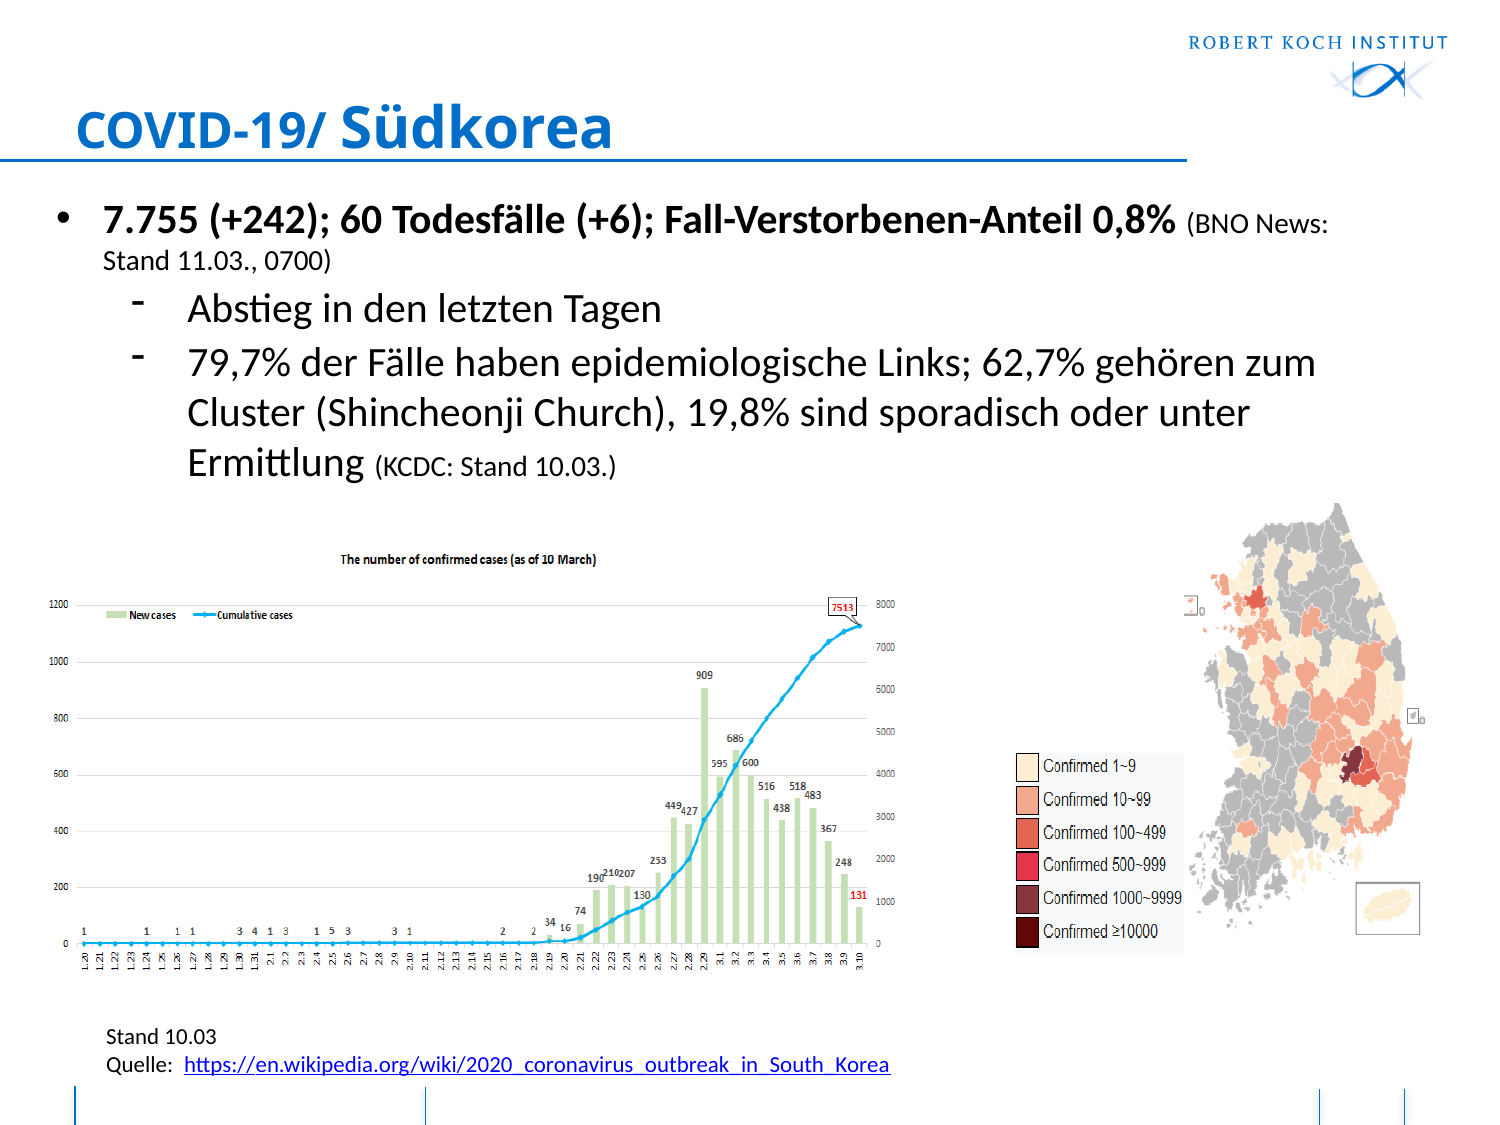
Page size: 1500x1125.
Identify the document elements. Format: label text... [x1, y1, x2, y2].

picture [41, 541, 904, 983]
picture [1182, 29, 1454, 109]
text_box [1013, 503, 1431, 953]
text_box Stand 10.03 Quelle: https://en.wikipedia.org/wiki/2020_coronavirus_outbreak_in_South_Korea [91, 1014, 928, 1085]
text_box 7.755 (+242); 60 Todesfälle (+6); Fall-Verstorbenen-Anteil 0,8% (BNO News: Stand 11.03., 0700) Abstieg in den letzten Tagen 79,7% der Fälle haben epidemiologische Links; 62,7% gehören zum Cluster (Shincheonji Church), 19,8% sind sporadisch oder unter Ermittlung (KCDC: Stand 10.03.) [41, 184, 1387, 493]
title COVID-19/ Südkorea [75, 90, 1403, 161]
